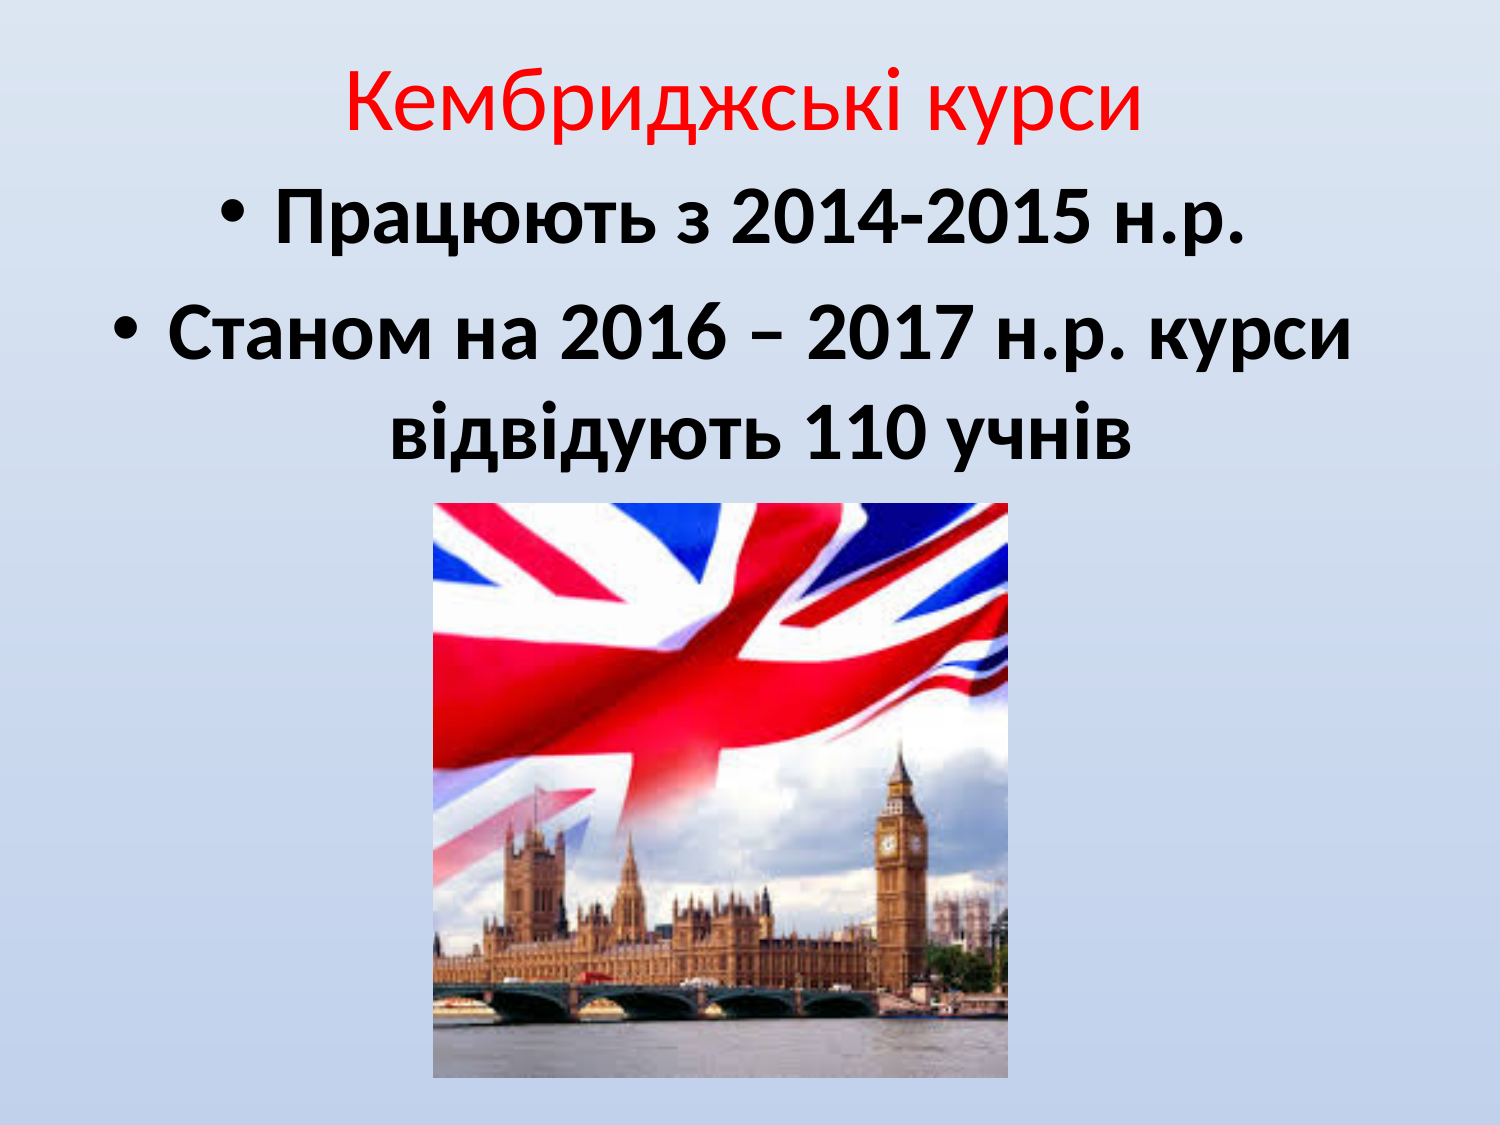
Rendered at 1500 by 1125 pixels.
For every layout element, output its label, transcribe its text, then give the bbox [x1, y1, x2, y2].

list Працюють з 2014-2015 н.р. Станом на 2016 – 2017 н.р. курси відвідують 110 учнів [58, 152, 1409, 896]
picture [433, 503, 1008, 1079]
title Кембриджські курси [70, 0, 1421, 188]
